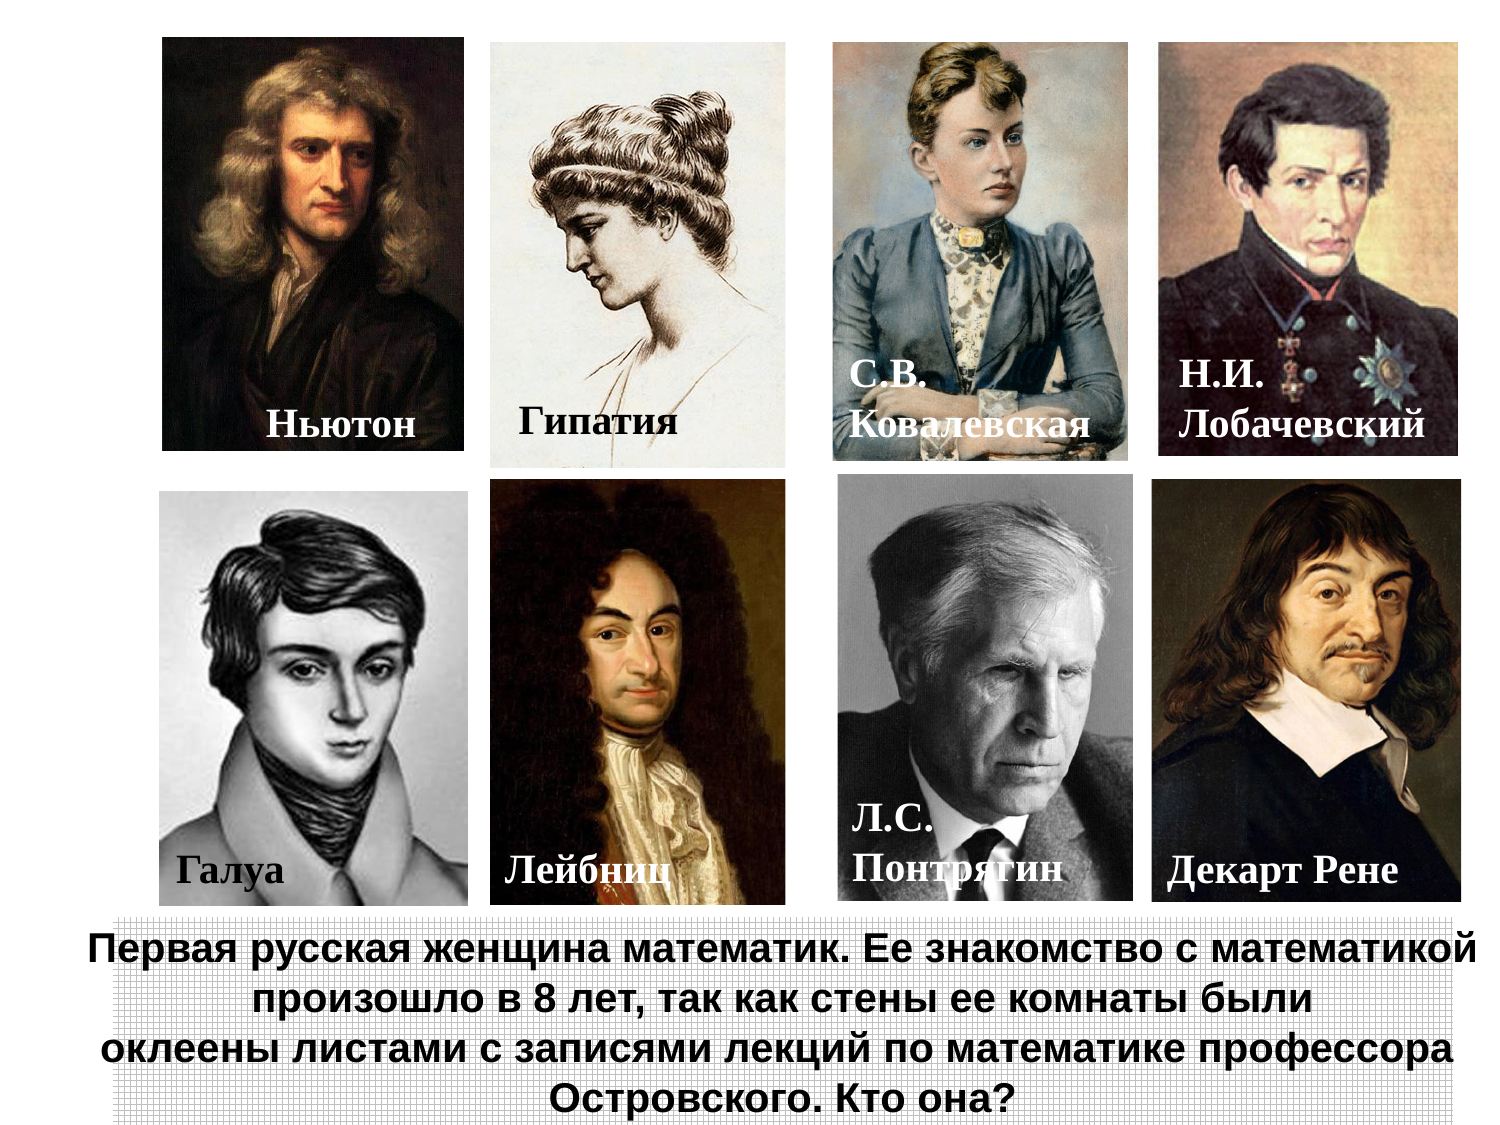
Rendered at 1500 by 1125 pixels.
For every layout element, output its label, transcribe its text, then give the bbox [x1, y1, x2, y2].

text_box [837, 474, 1134, 901]
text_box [832, 42, 1129, 461]
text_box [159, 491, 468, 906]
text_box Первая русская женщина математик. Ее знакомство с математикой произошло в 8 лет, так как стены ее комнаты были оклеены листами с записями лекций по математике профессора Островского. Кто она? [112, 916, 1454, 1125]
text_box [1151, 42, 1458, 457]
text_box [1151, 479, 1462, 906]
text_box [162, 37, 464, 454]
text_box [489, 479, 786, 906]
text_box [489, 42, 786, 469]
